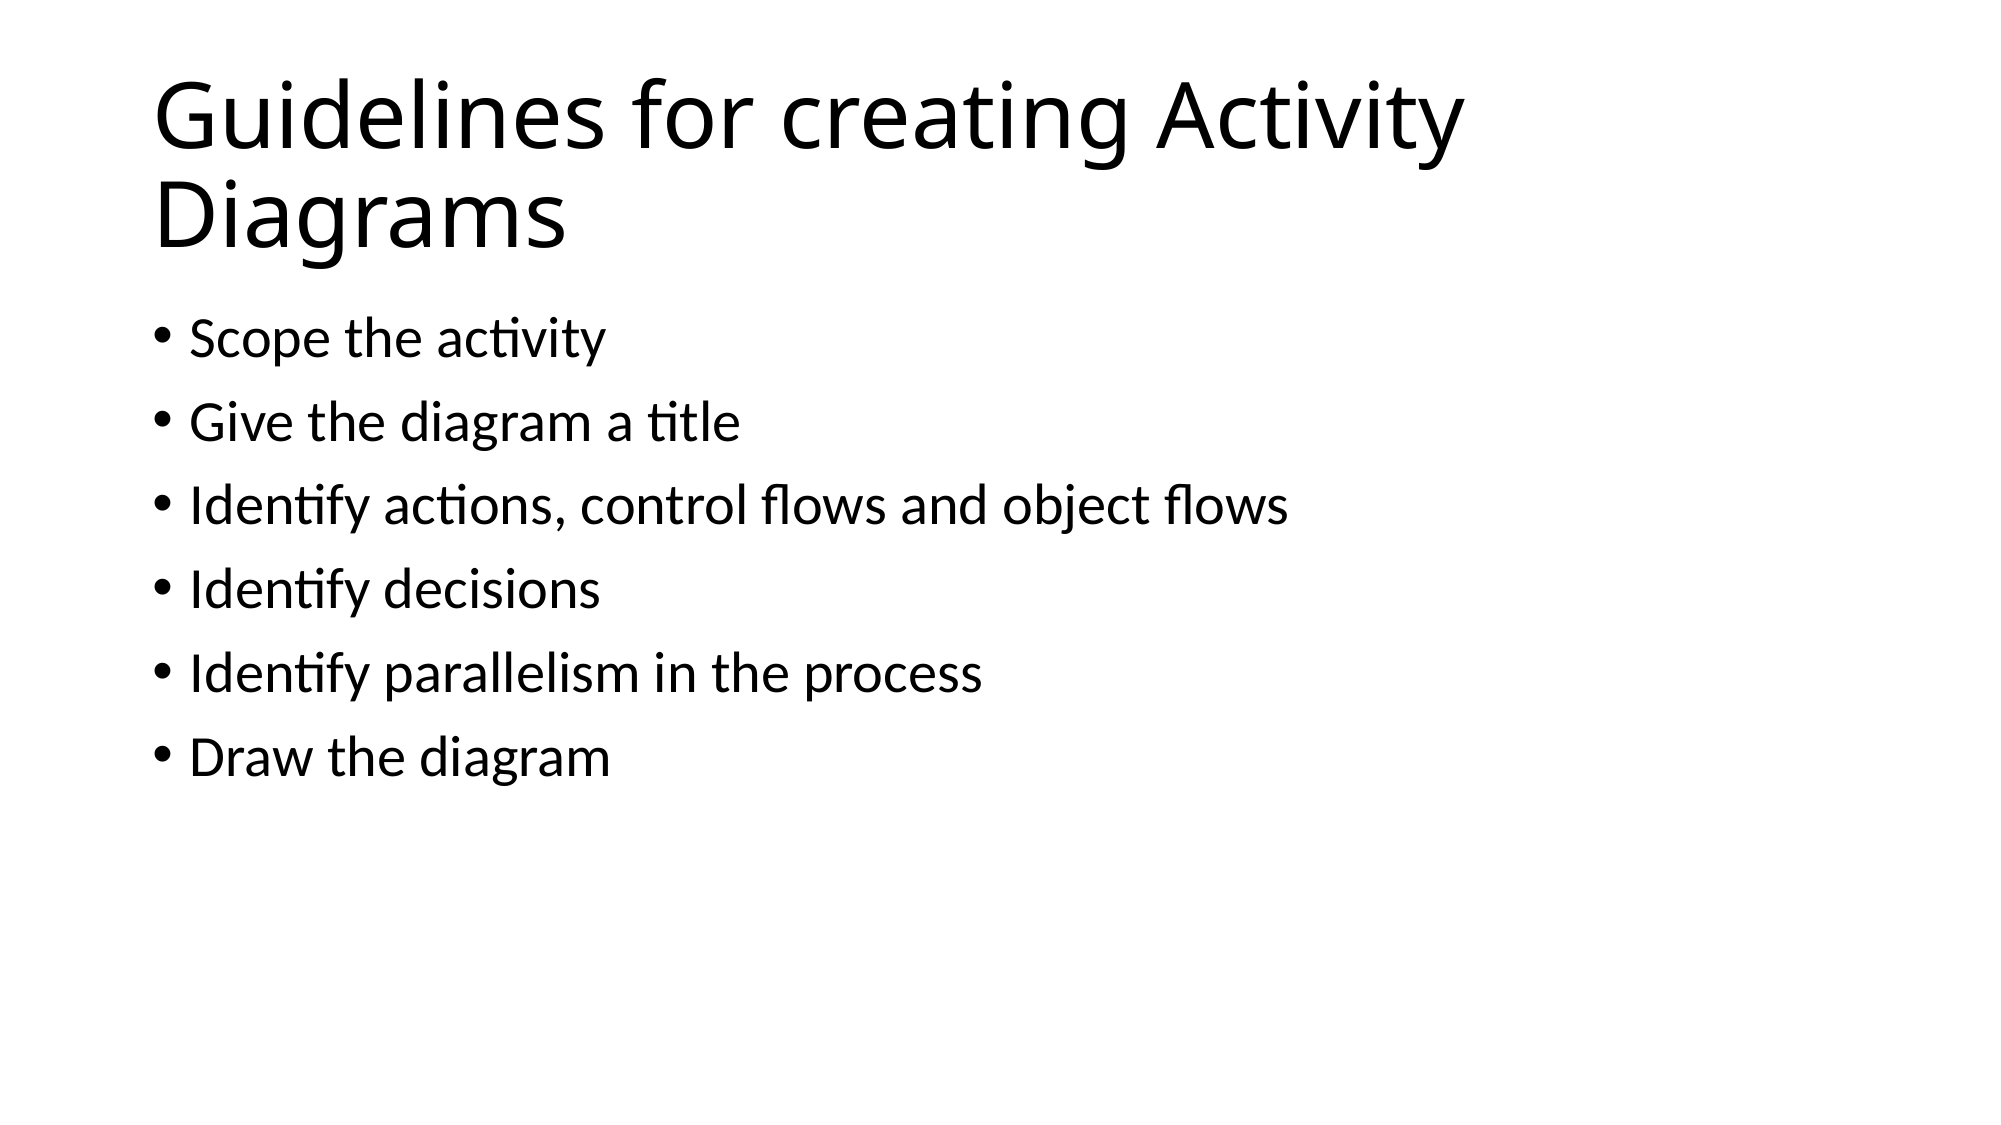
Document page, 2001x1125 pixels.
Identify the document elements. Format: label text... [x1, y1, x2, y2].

title Guidelines for creating Activity Diagrams [137, 59, 1863, 278]
list Scope the activity Give the diagram a title Identify actions, control flows and object flows Identify decisions Identify parallelism in the process Draw the diagram [137, 299, 1863, 1014]
